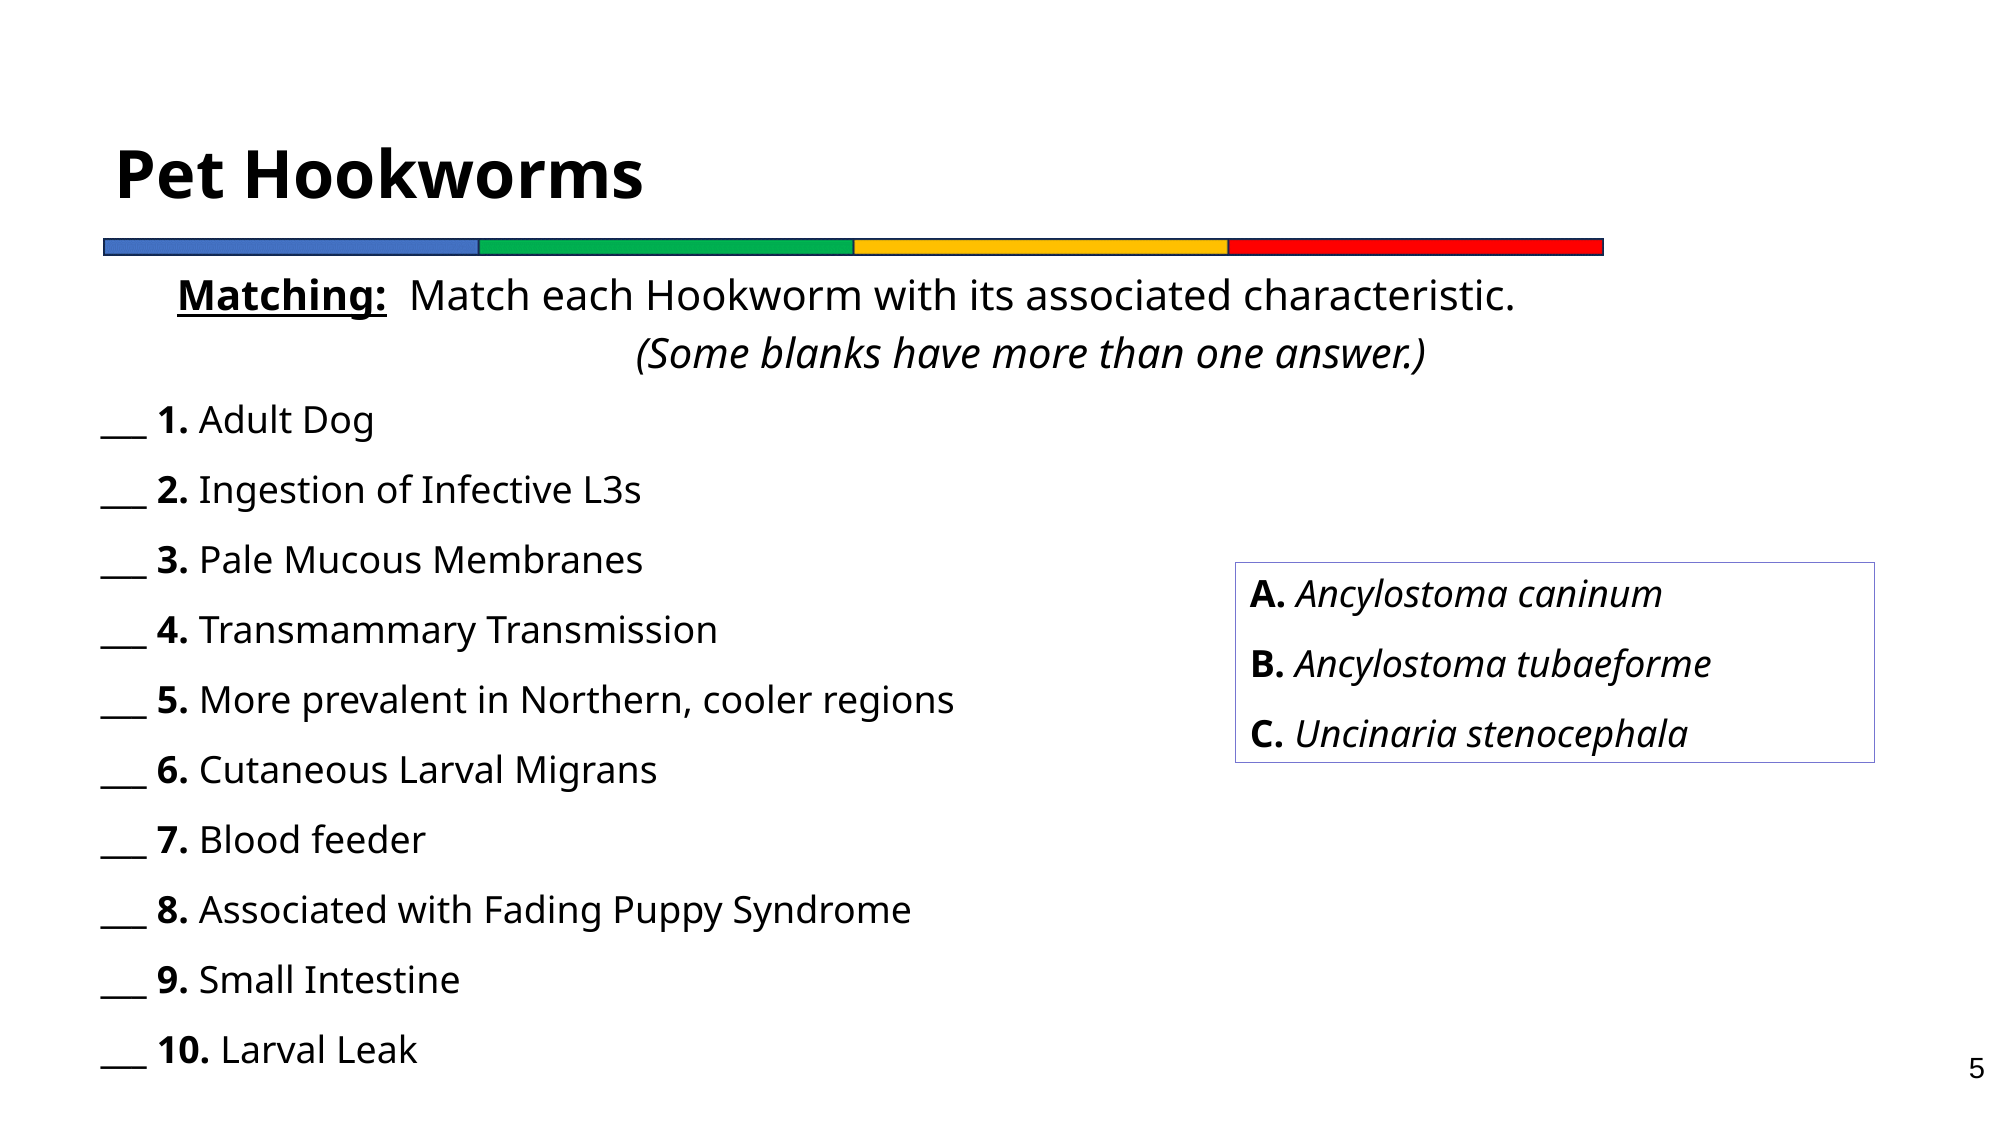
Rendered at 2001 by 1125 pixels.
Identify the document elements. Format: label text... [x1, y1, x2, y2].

slide_number 5 [1925, 1041, 2000, 1120]
picture [103, 238, 1604, 256]
title Pet Hookworms [99, 105, 731, 239]
text_box ___ 1. Adult Dog ___ 2. Ingestion of Infective L3s ___ 3. Pale Mucous Membranes ___ 4. Transmammary Transmission ___ 5. More prevalent in Northern, cooler regions ___ 6. Cutaneous Larval Migrans ___ 7. Blood feeder ___ 8. Associated with Fading Puppy Syndrome ___ 9. Small Intestine ___ 10. Larval Leak [85, 388, 1124, 1078]
text_box A. Ancylostoma caninum B. Ancylostoma tubaeforme C. Uncinaria stenocephala [1235, 562, 1875, 763]
text_box Matching: Match each Hookworm with its associated characteristic. (Some blanks have more than one answer.) [162, 261, 1900, 396]
